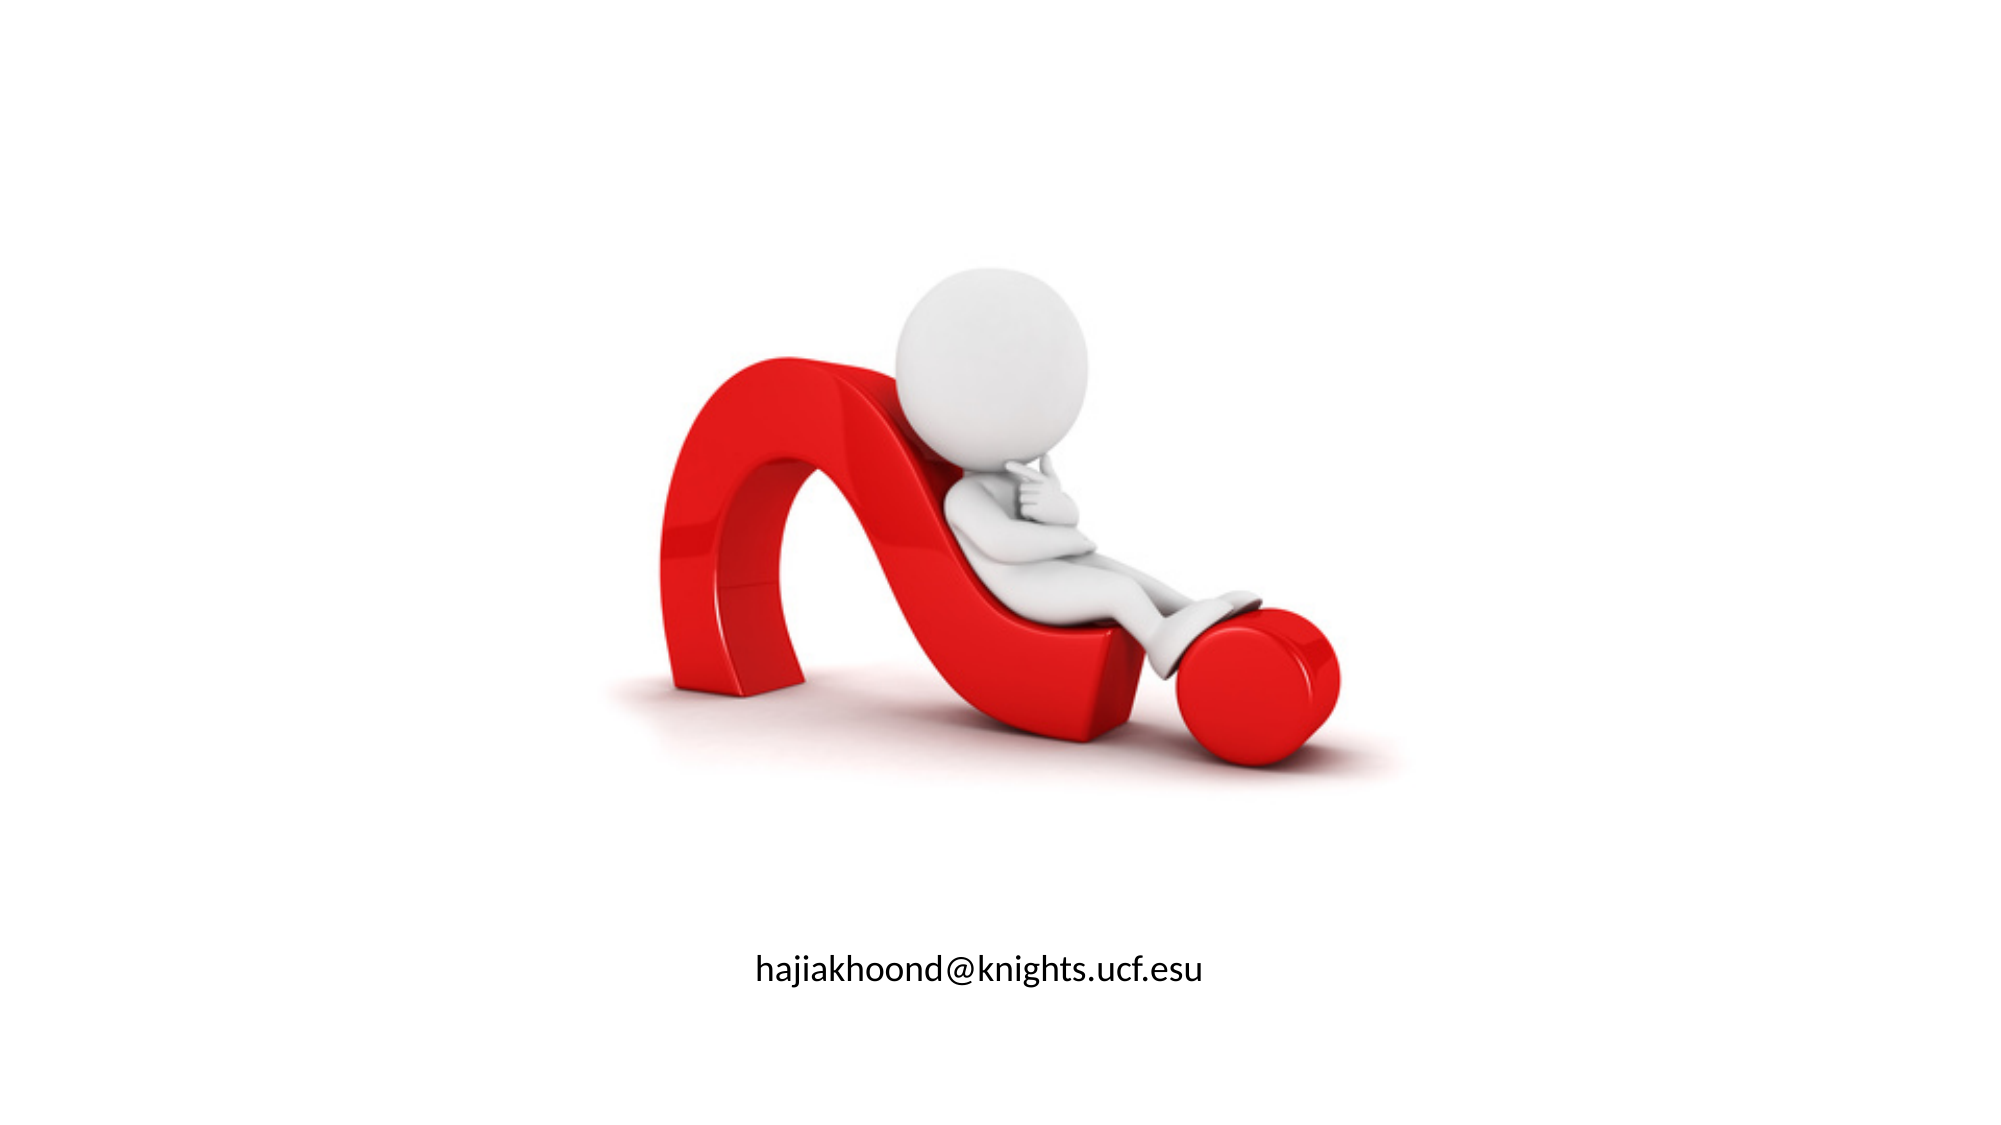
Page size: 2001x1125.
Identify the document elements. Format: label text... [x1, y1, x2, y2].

text_box hajiakhoond@knights.ucf.esu [740, 936, 1250, 997]
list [565, 236, 1457, 823]
